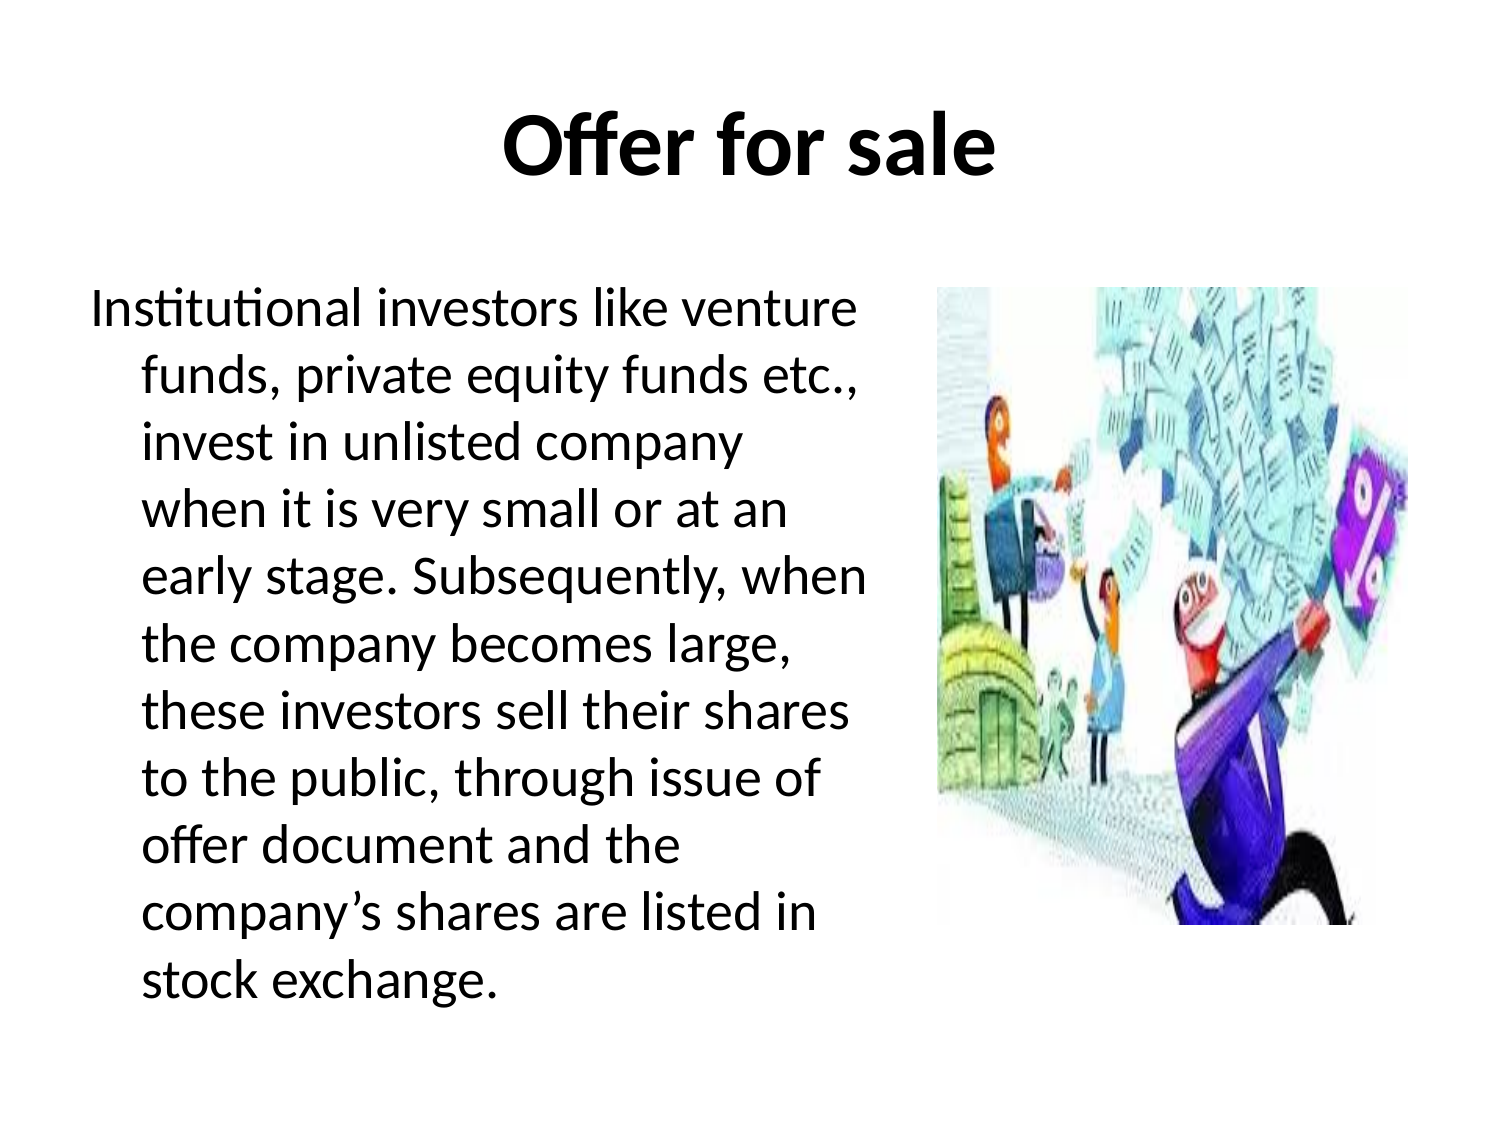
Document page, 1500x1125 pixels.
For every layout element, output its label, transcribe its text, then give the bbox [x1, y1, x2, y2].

list Institutional investors like venture funds, private equity funds etc., invest in unlisted company when it is very small or at an early stage. Subsequently, when the company becomes large, these investors sell their shares to the public, through issue of offer document and the company’s shares are listed in stock exchange. [75, 262, 888, 1075]
picture [937, 287, 1408, 926]
title Offer for sale [75, 45, 1425, 233]
